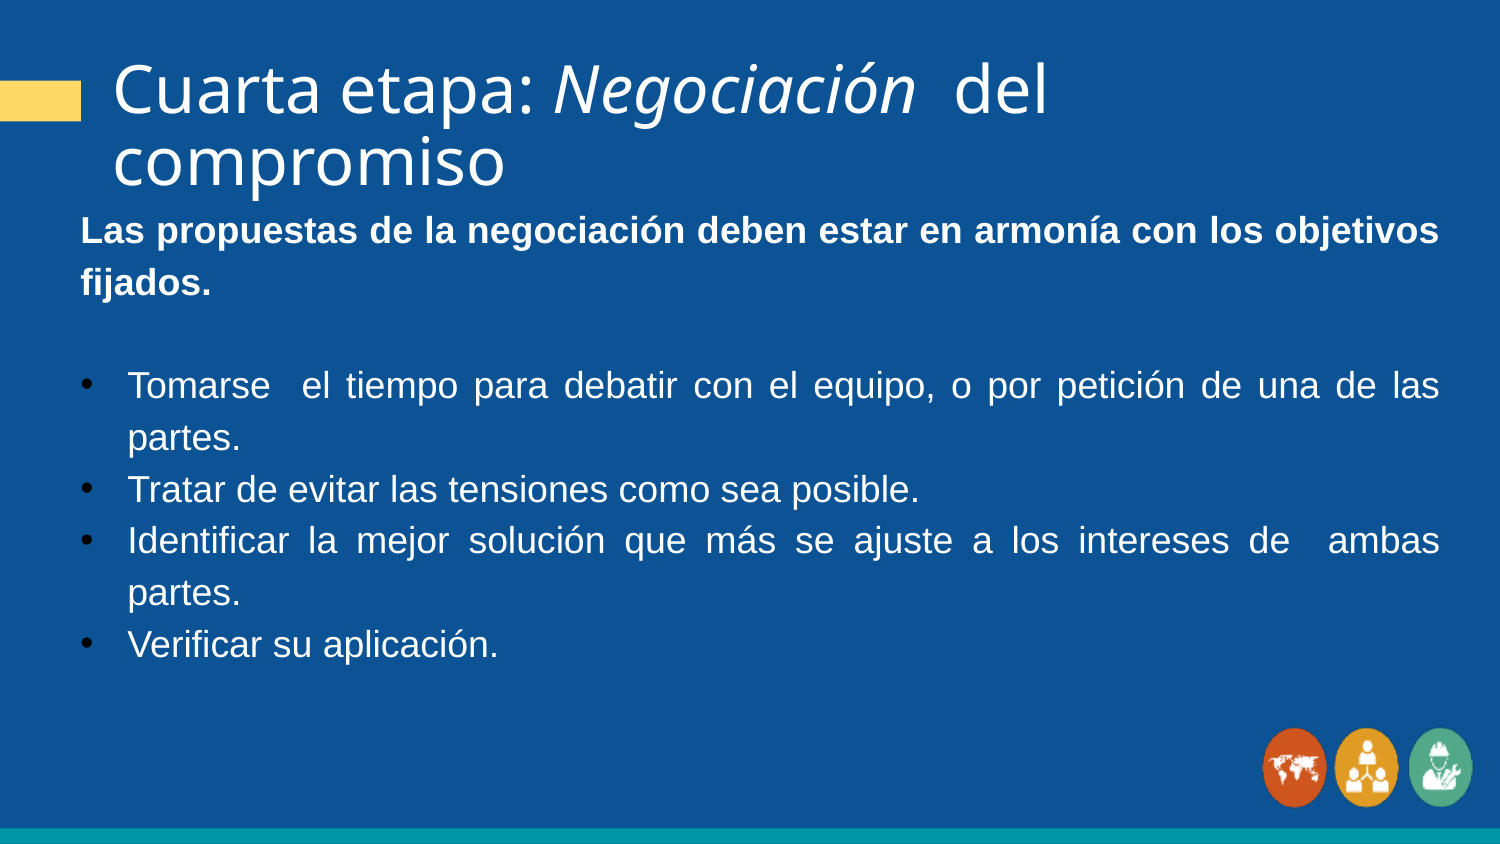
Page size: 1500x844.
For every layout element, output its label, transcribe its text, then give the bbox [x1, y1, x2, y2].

text_box Las propuestas de la negociación deben estar en armonía con los objetivos fijados. Tomarse el tiempo para debatir con el equipo, o por petición de una de las partes. Tratar de evitar las tensiones como sea posible. Identificar la mejor solución que más se ajuste a los intereses de ambas partes. Verificar su aplicación. [65, 184, 1456, 763]
text_box Cuarta etapa: Negociación del compromiso [97, 41, 1456, 184]
picture [1254, 705, 1500, 827]
text_box [0, 80, 81, 122]
text_box [0, 828, 1500, 844]
